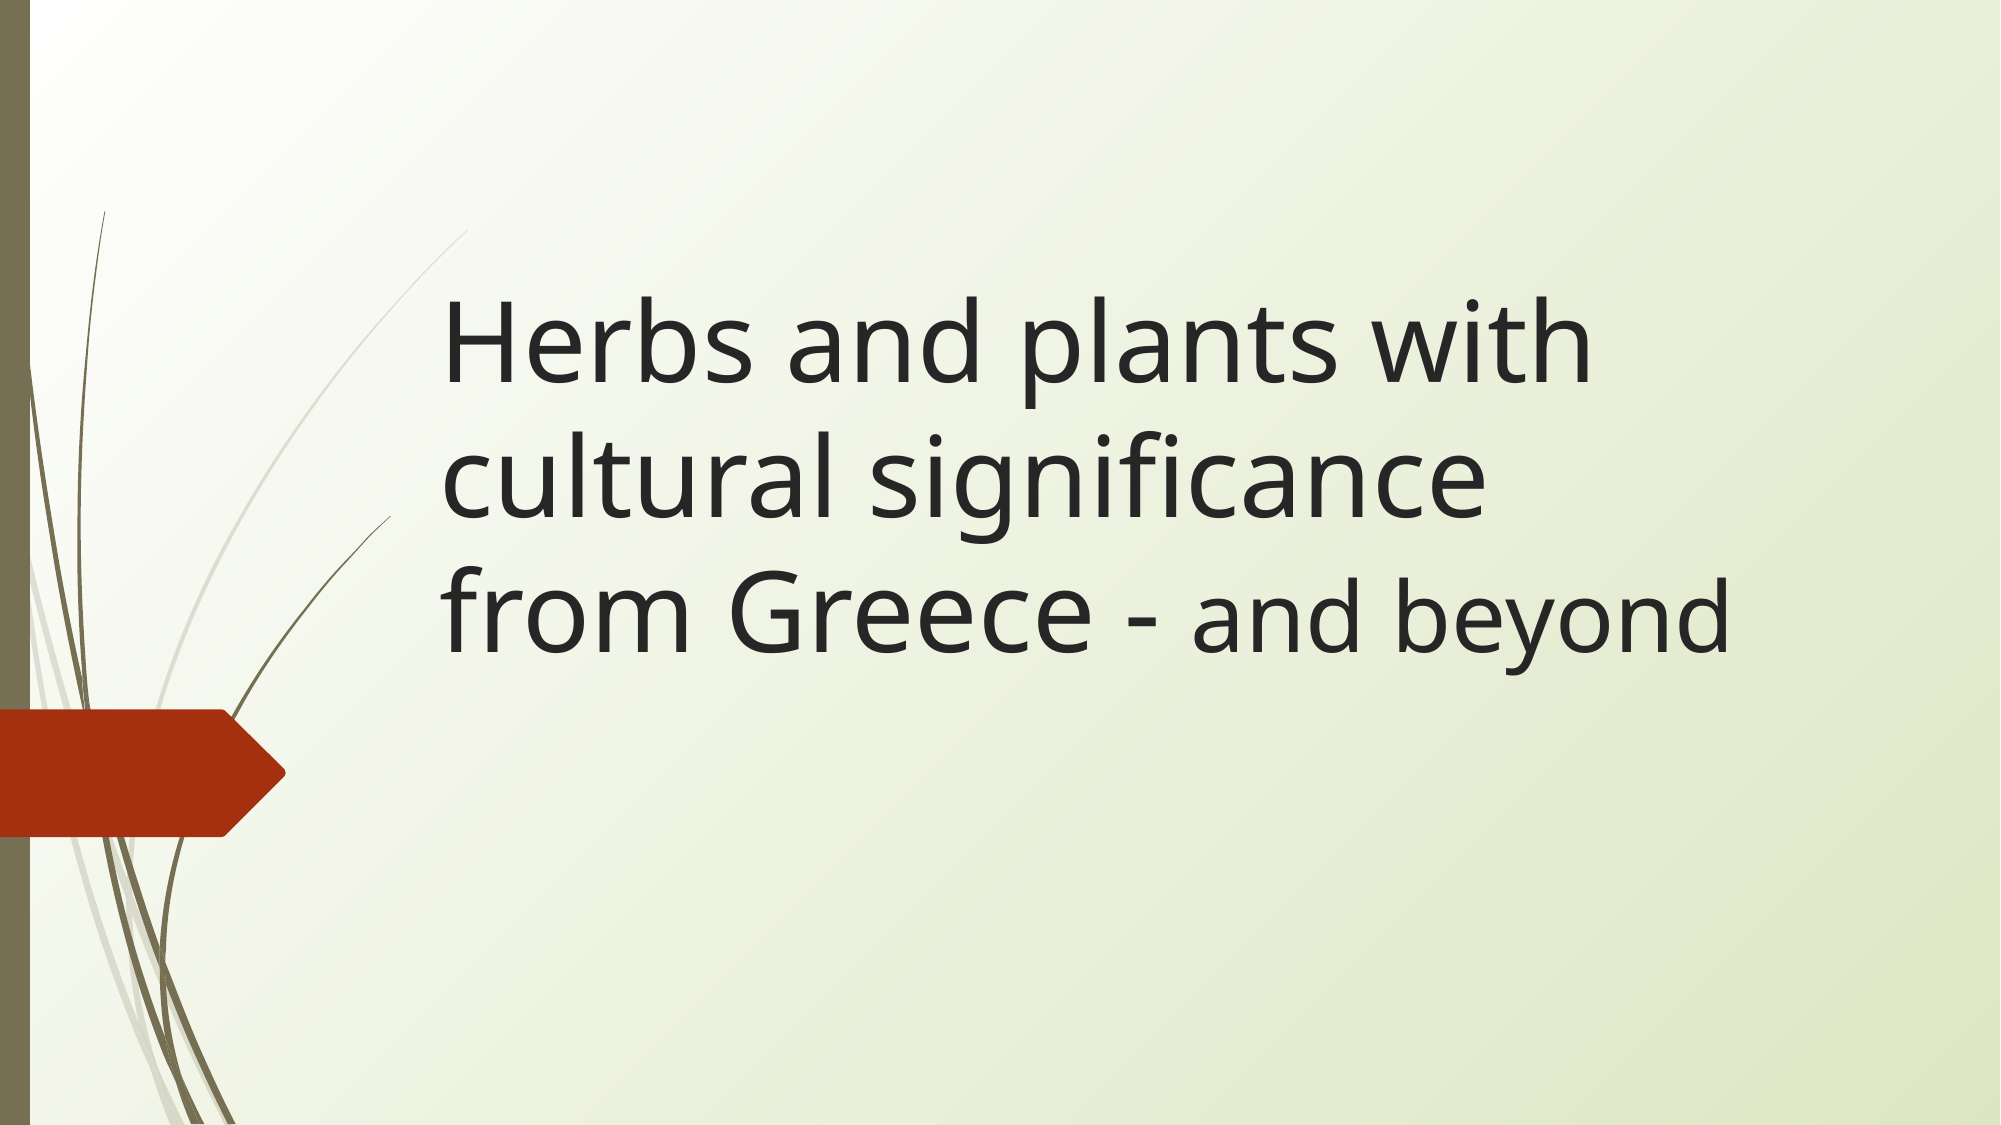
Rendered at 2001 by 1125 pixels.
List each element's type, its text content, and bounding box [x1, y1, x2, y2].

title Herbs and plants with cultural significance from Greece - and beyond [424, 261, 1888, 683]
